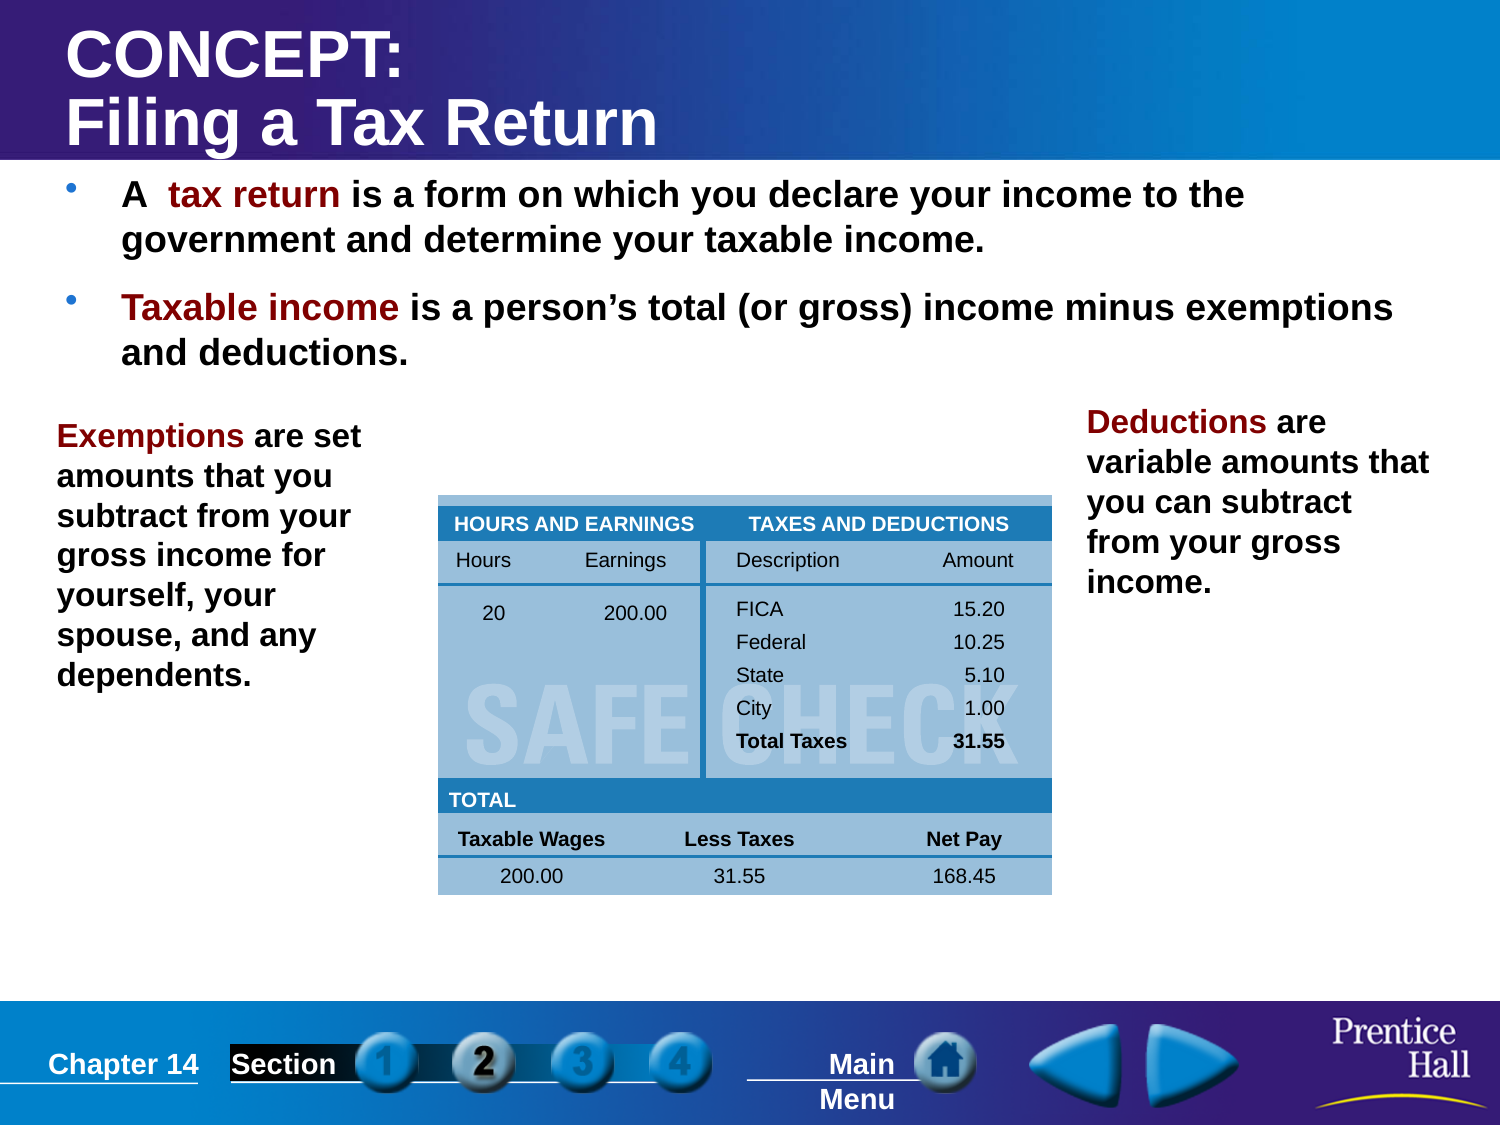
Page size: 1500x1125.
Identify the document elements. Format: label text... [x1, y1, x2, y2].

picture [0, 0, 1500, 160]
picture [1020, 1009, 1245, 1114]
list A tax return is a form on which you declare your income to the government and determine your taxable income. Taxable income is a person’s total (or gross) income minus exemptions and deductions. [50, 162, 1463, 474]
picture [230, 1028, 717, 1097]
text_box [408, 466, 1082, 924]
title CONCEPT: Filing a Tax Return [50, 31, 1425, 150]
text_box Exemptions are set amounts that you subtract from your gross income for yourself, your spouse, and any dependents. [41, 406, 403, 769]
text_box Deductions are variable amounts that you can subtract from your gross income. [1087, 474, 1448, 654]
picture [909, 1028, 981, 1098]
